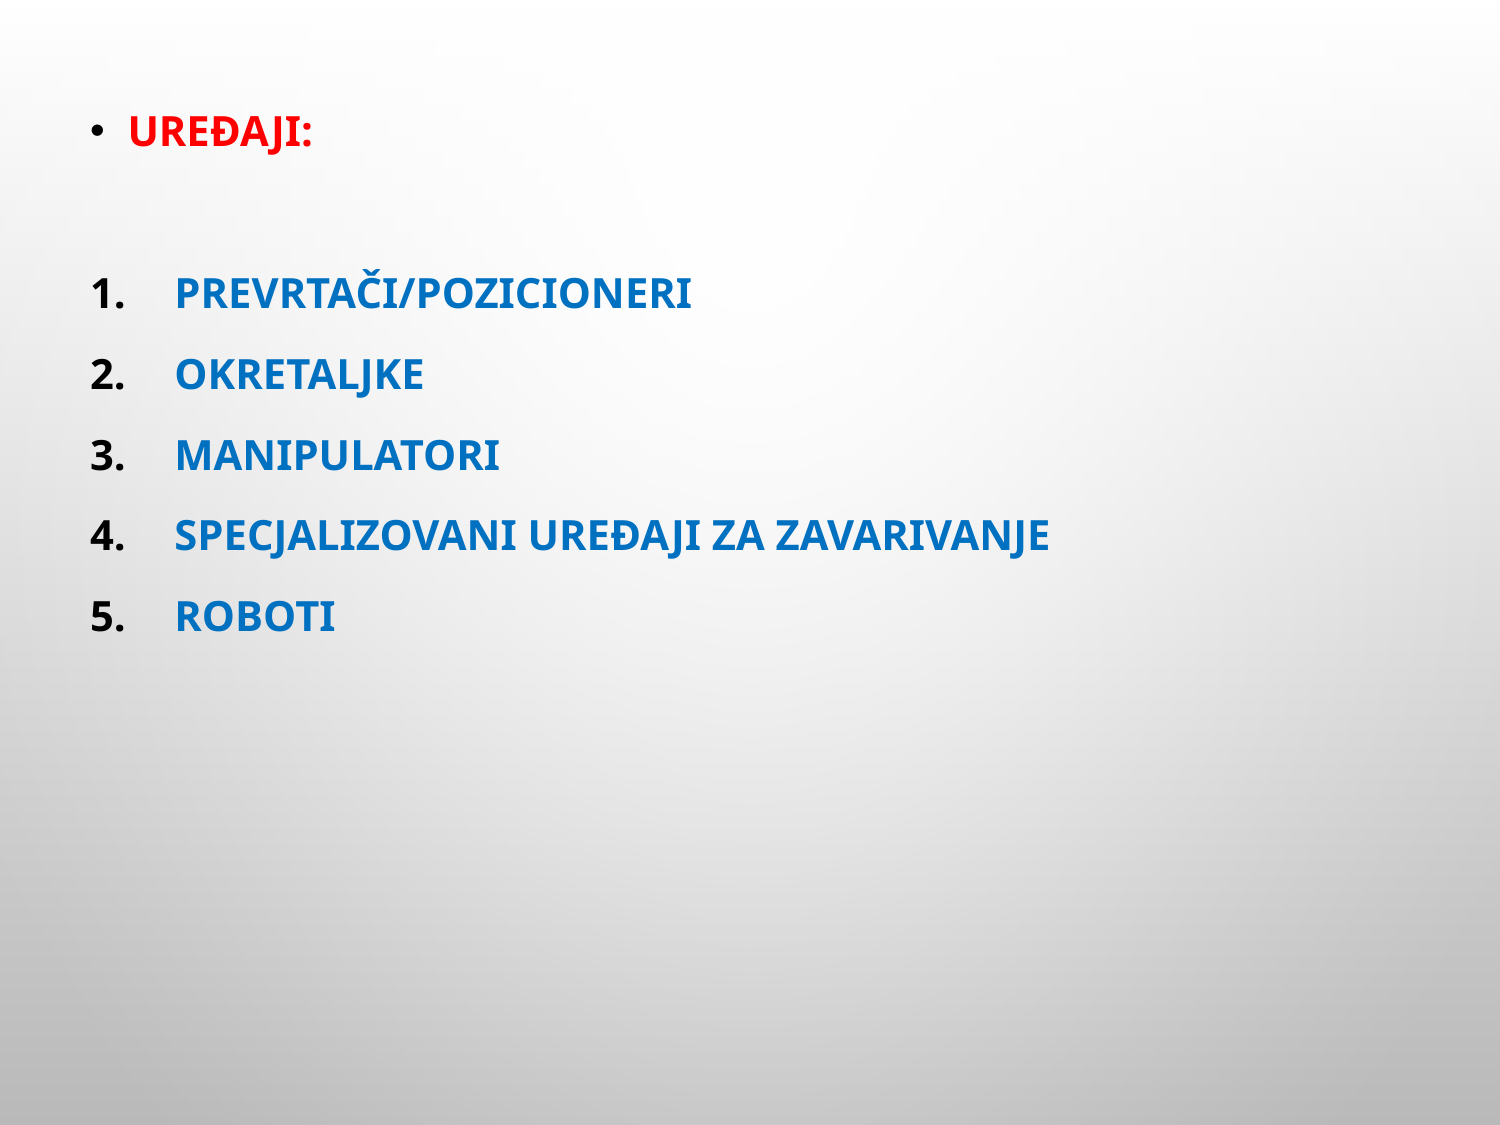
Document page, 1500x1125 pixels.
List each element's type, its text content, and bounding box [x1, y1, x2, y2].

list Uređaji: Prevrtači/Pozicioneri Okretaljke Manipulatori Specjalizovani uređaji za zavarivanje Roboti [75, 87, 1425, 1005]
picture [0, 0, 1500, 1125]
